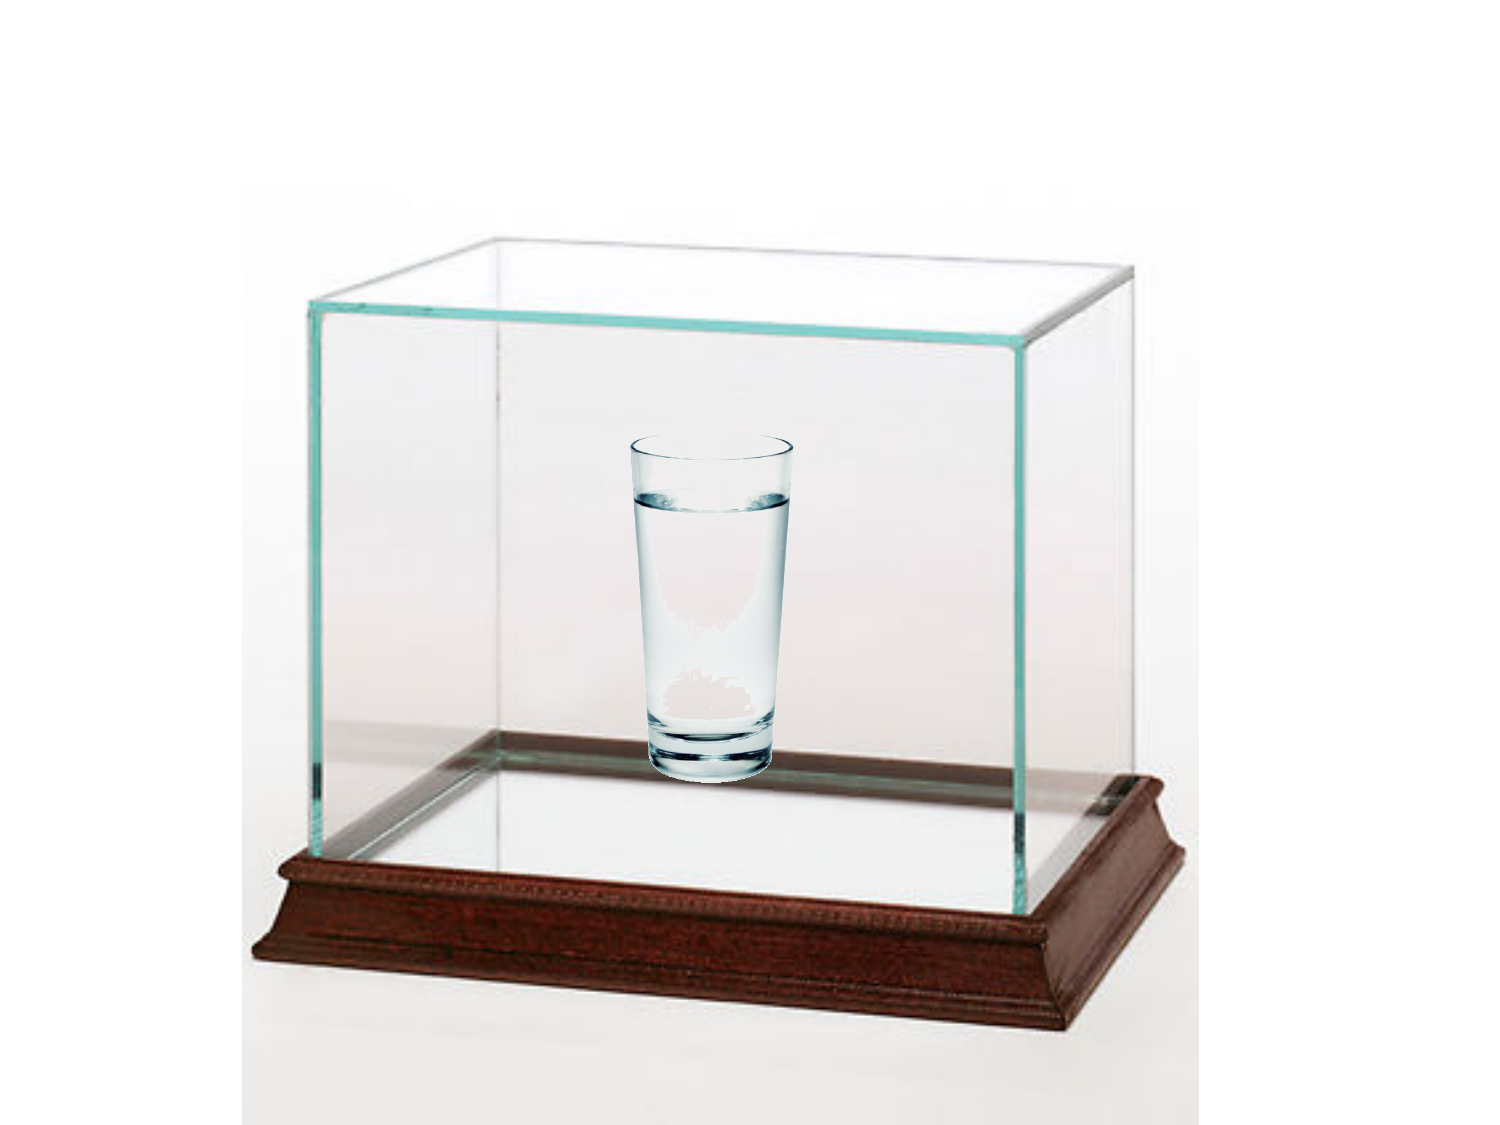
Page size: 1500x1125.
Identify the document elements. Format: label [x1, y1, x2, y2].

picture [241, 167, 1200, 1125]
